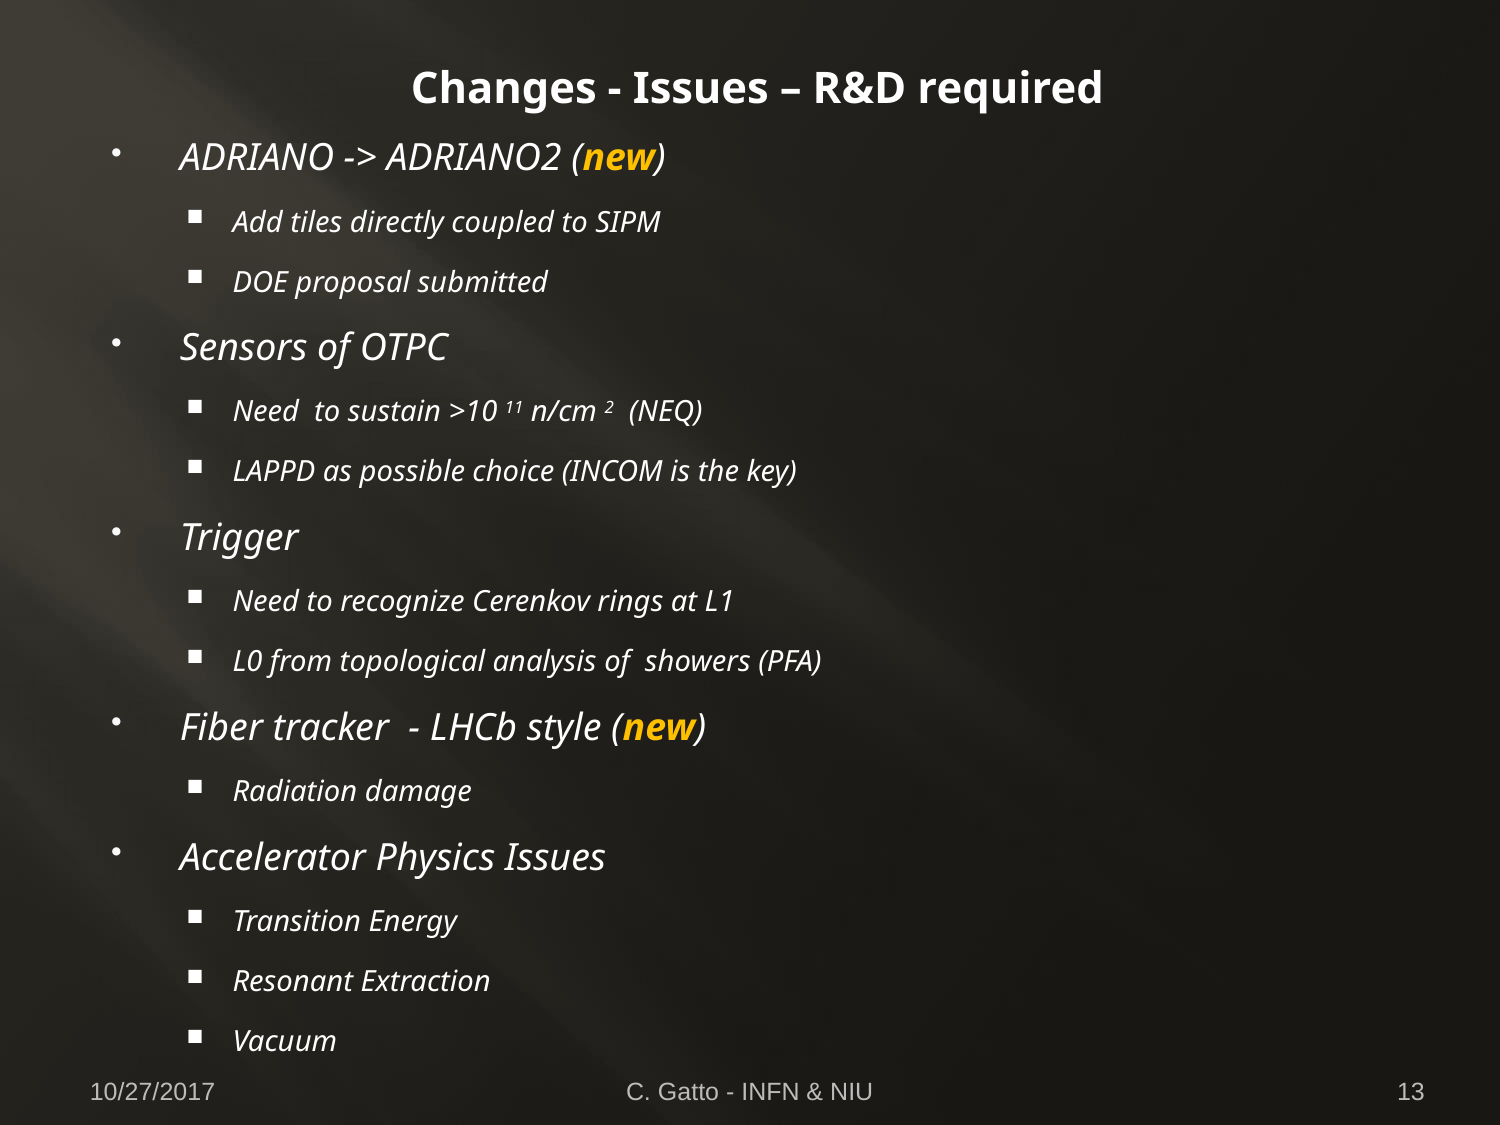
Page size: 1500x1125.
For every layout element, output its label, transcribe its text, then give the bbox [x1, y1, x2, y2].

list ADRIANO -> ADRIANO2 (new) Add tiles directly coupled to SIPM DOE proposal submitted Sensors of OTPC Need to sustain >10 11 n/cm 2 (NEQ) LAPPD as possible choice (INCOM is the key) Trigger Need to recognize Cerenkov rings at L1 L0 from topological analysis of showers (PFA) Fiber tracker - LHCb style (new) Radiation damage Accelerator Physics Issues Transition Energy Resonant Extraction Vacuum [75, 125, 1450, 936]
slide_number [75, 1052, 425, 1113]
footer C. Gatto - INFN & NIU [512, 1052, 988, 1113]
slide_number 13 [1299, 1052, 1425, 1113]
title Changes - Issues – R&D required [82, 0, 1433, 120]
